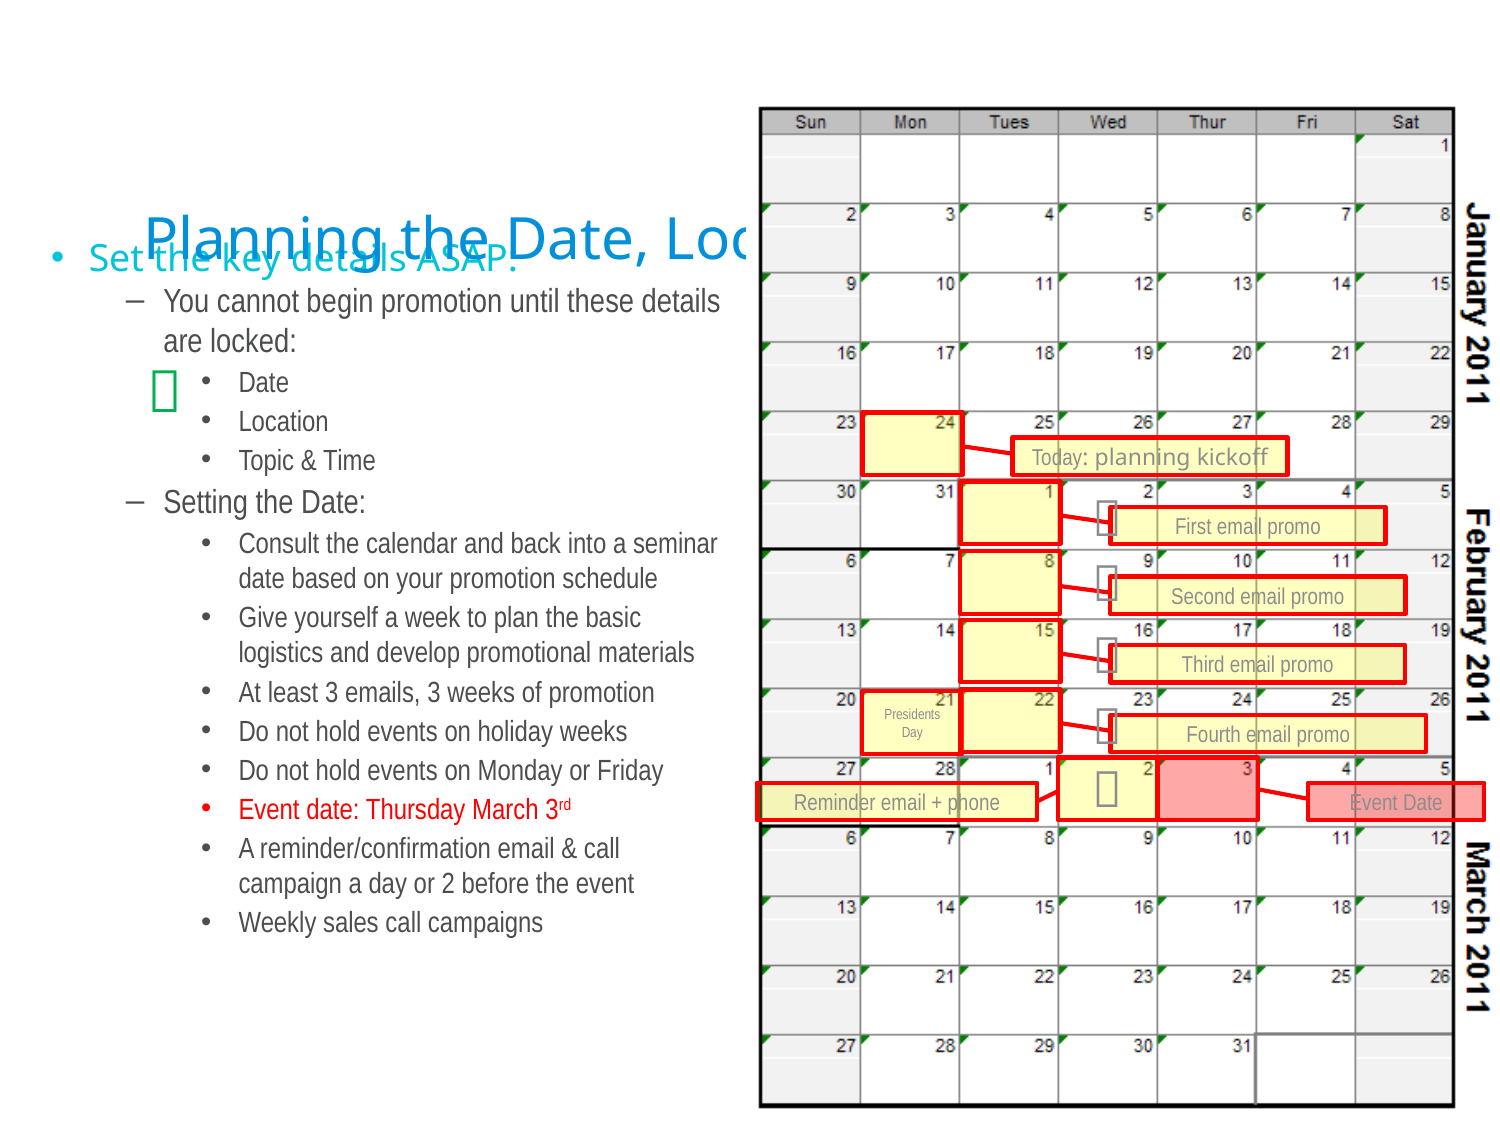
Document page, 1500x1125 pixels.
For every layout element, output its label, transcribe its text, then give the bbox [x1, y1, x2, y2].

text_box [746, 99, 1500, 1125]
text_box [960, 481, 1386, 545]
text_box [959, 551, 1406, 615]
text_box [960, 619, 1406, 683]
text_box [1157, 757, 1485, 821]
text_box  [136, 353, 193, 424]
title Planning the Date, Location, Topic & Time [128, 207, 741, 309]
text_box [756, 757, 1152, 821]
list Set the key details ASAP: You cannot begin promotion until these details are locked: Date Location Topic & Time Setting the Date: Consult the calendar and back into a seminar date based on your promotion schedule Give yourself a week to plan the basic logistics and develop promotional materials At least 3 emails, 3 weeks of promotion Do not hold events on holiday weeks Do not hold events on Monday or Friday Event date: Thursday March 3rd A reminder/confirmation email & call campaign a day or 2 before the event Weekly sales call campaigns [36, 226, 738, 1052]
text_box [960, 689, 1427, 753]
